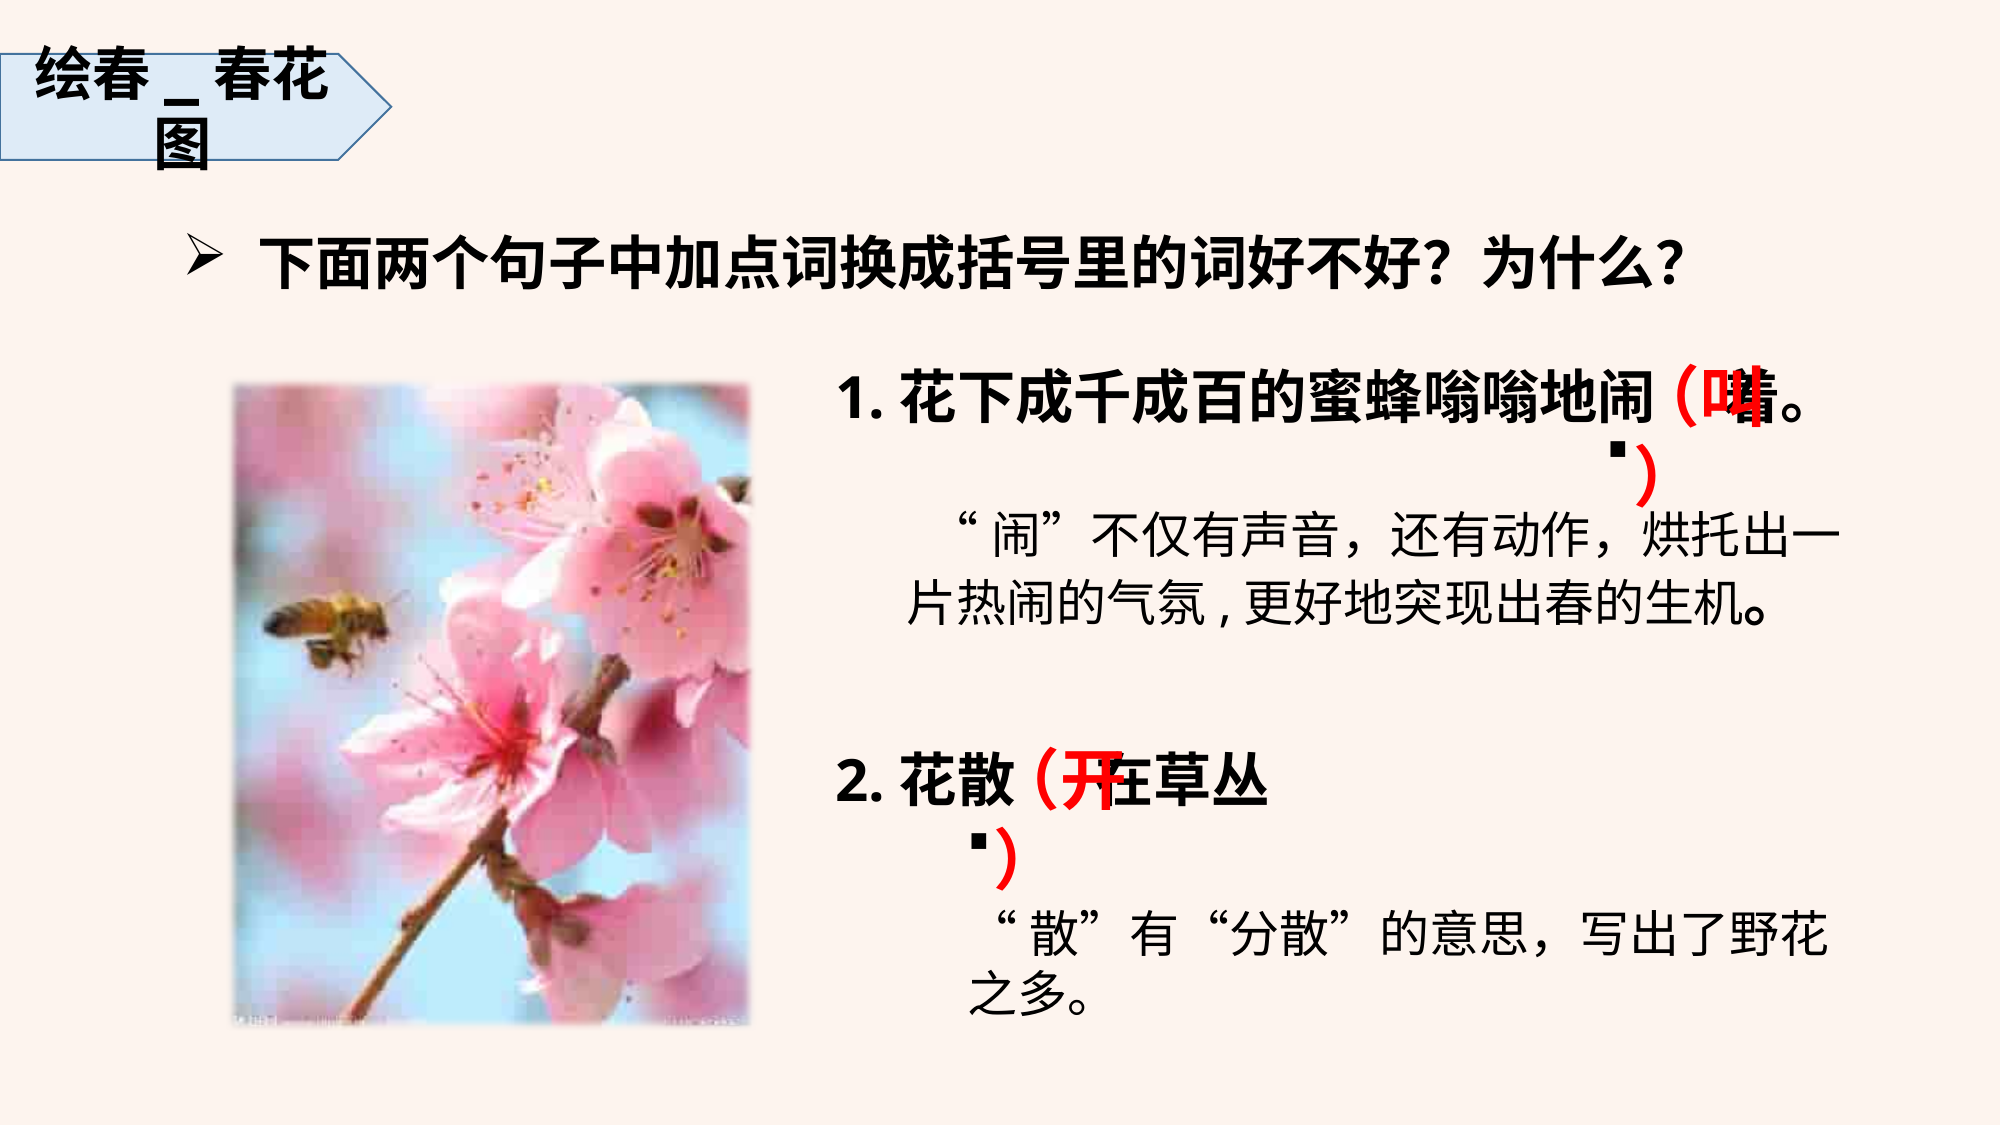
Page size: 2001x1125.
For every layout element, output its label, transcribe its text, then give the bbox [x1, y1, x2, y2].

text_box （叫） [1618, 347, 1786, 495]
text_box ∙ [1587, 388, 1649, 503]
text_box 绘春_春花图 [0, 52, 393, 161]
text_box 下面两个句子中加点词换成括号里的词好不好？为什么？ [167, 218, 1729, 304]
text_box （开） [979, 730, 1183, 906]
text_box 2.花散 在草丛 [1183, 735, 1517, 821]
text_box ∙ [948, 779, 1010, 895]
text_box “散”有“分散”的意思，写出了野花之多。 [952, 895, 1867, 1030]
text_box 2.花散 在草丛 [820, 735, 979, 821]
text_box 1.花下成千成百的蜜蜂嗡嗡地闹 着。 [1786, 352, 1928, 438]
text_box “闹”不仅有声音，还有动作，烘托出一片热闹的气氛,更好地突现出春的生机。 [891, 495, 1867, 641]
picture [226, 376, 757, 1031]
text_box 1.花下成千成百的蜜蜂嗡嗡地闹 着。 [820, 352, 1618, 438]
